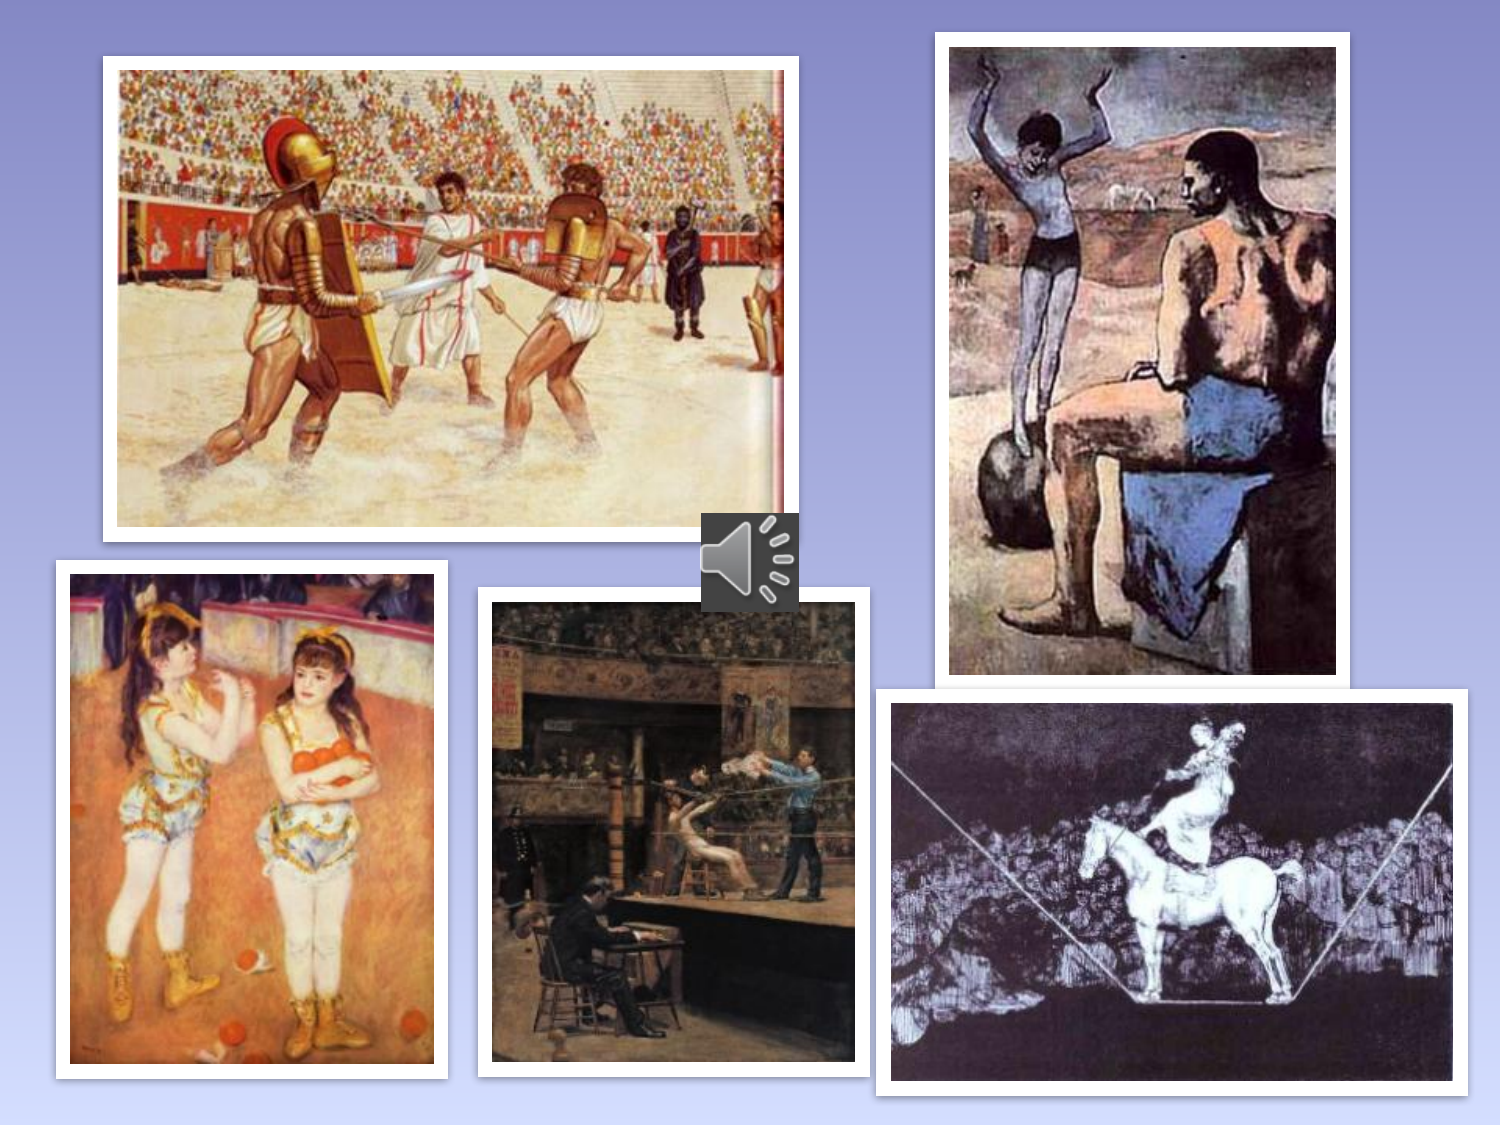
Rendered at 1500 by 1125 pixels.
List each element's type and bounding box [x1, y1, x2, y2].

picture [890, 702, 1454, 1082]
picture [116, 70, 856, 1063]
picture [70, 573, 434, 1065]
picture [948, 46, 1337, 675]
